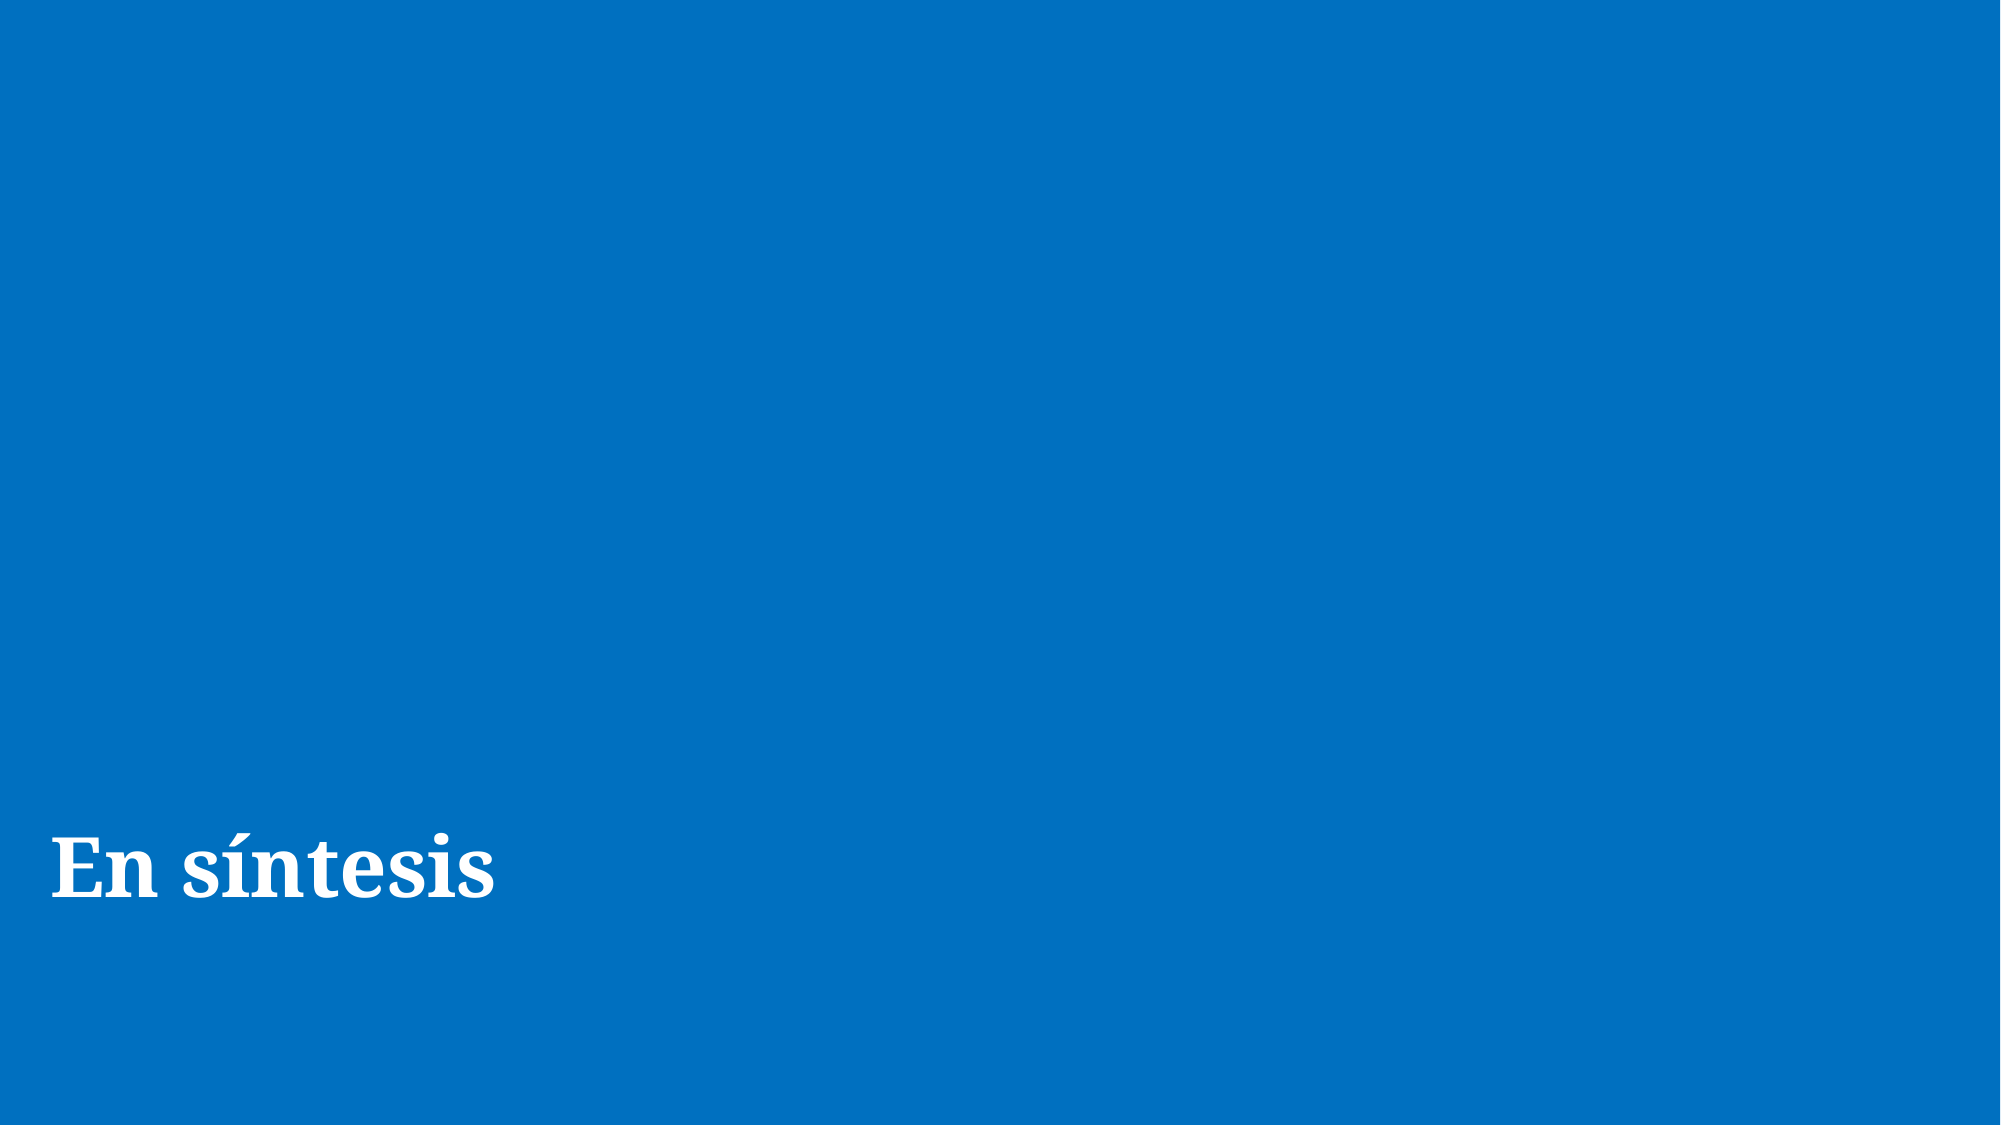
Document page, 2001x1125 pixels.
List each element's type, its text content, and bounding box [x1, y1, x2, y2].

title En síntesis [50, 812, 1900, 1003]
